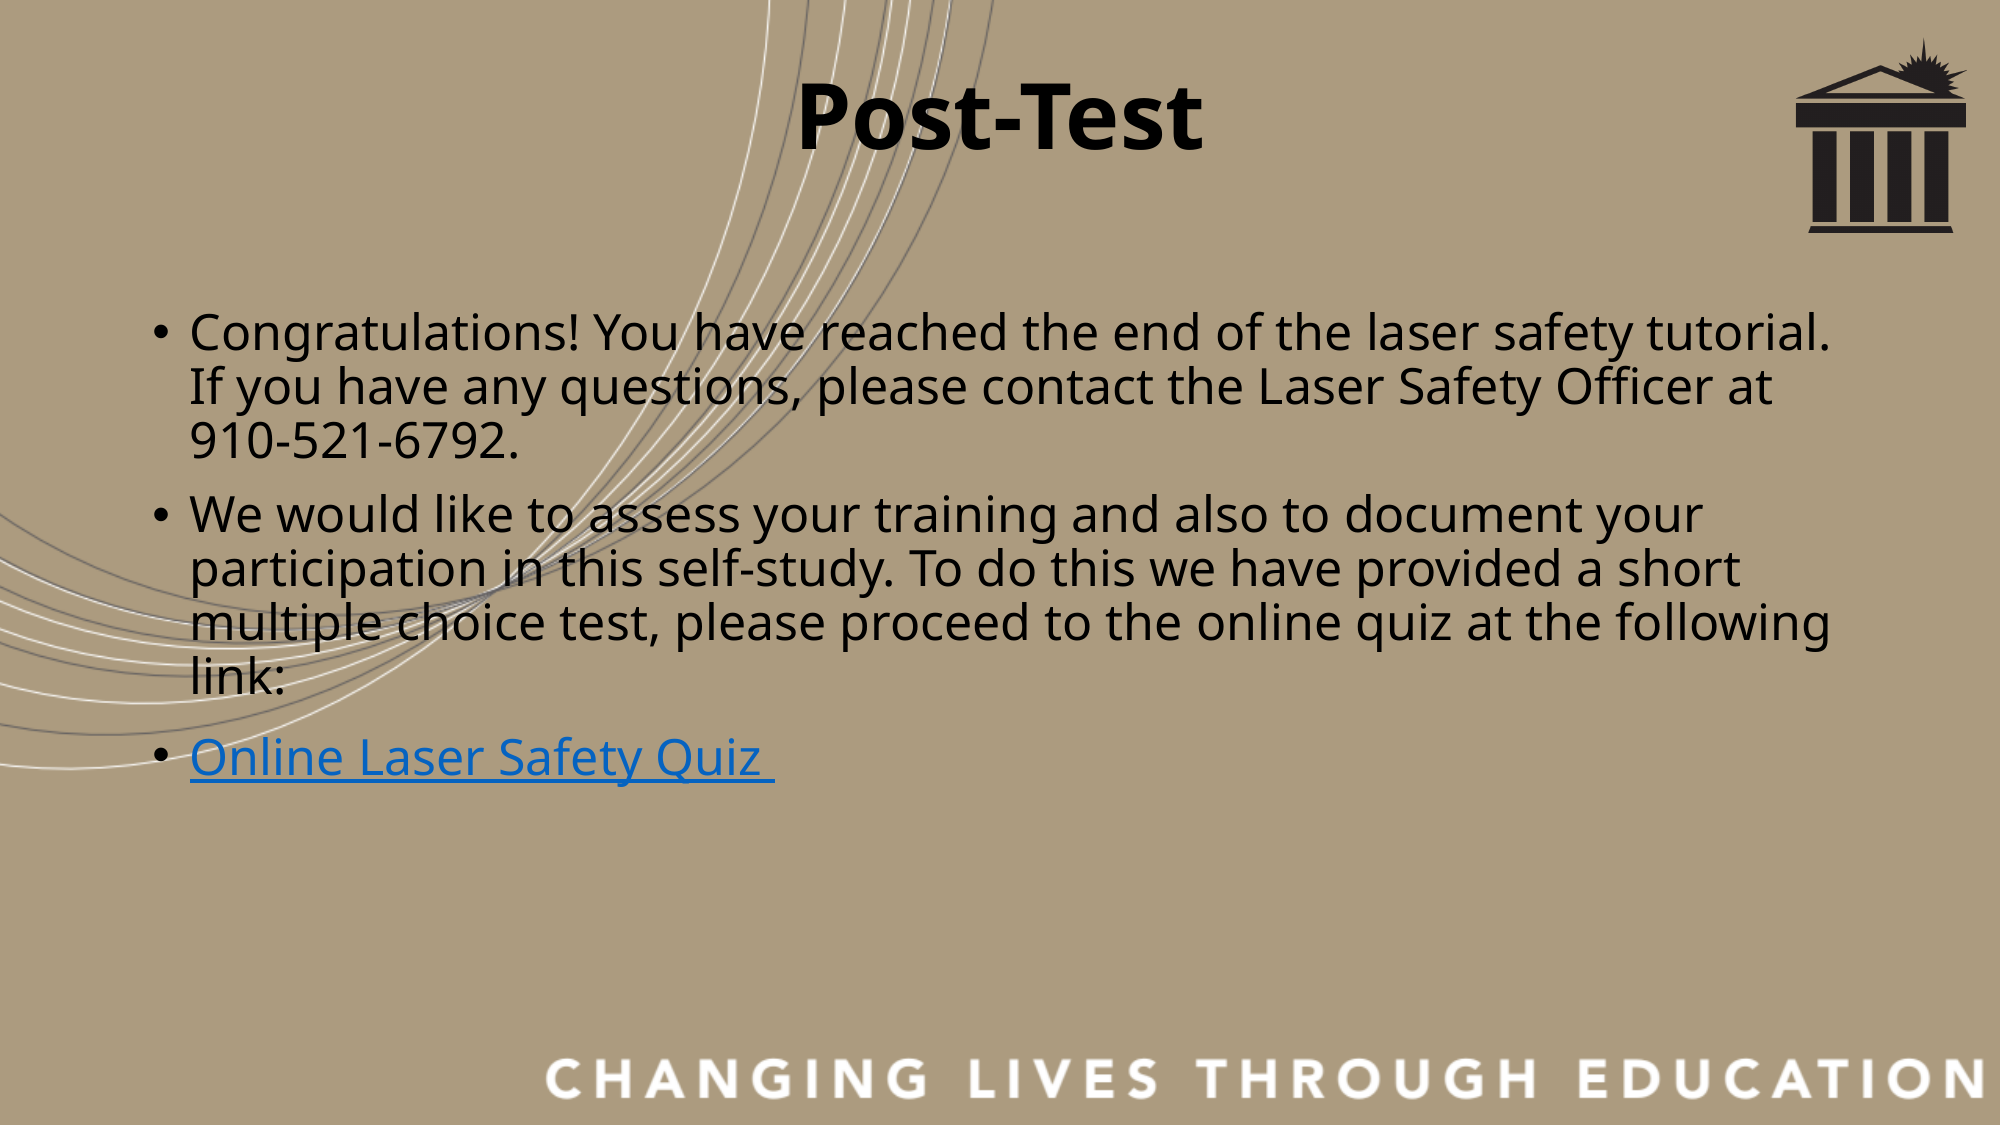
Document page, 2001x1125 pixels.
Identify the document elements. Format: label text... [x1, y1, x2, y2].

list Congratulations! You have reached the end of the laser safety tutorial. If you have any questions, please contact the Laser Safety Officer at 910-521-6792. We would like to assess your training and also to document your participation in this self-study. To do this we have provided a short multiple choice test, please proceed to the online quiz at the following link: Online Laser Safety Quiz [137, 299, 1863, 1014]
title Post-Test [137, 59, 1863, 181]
